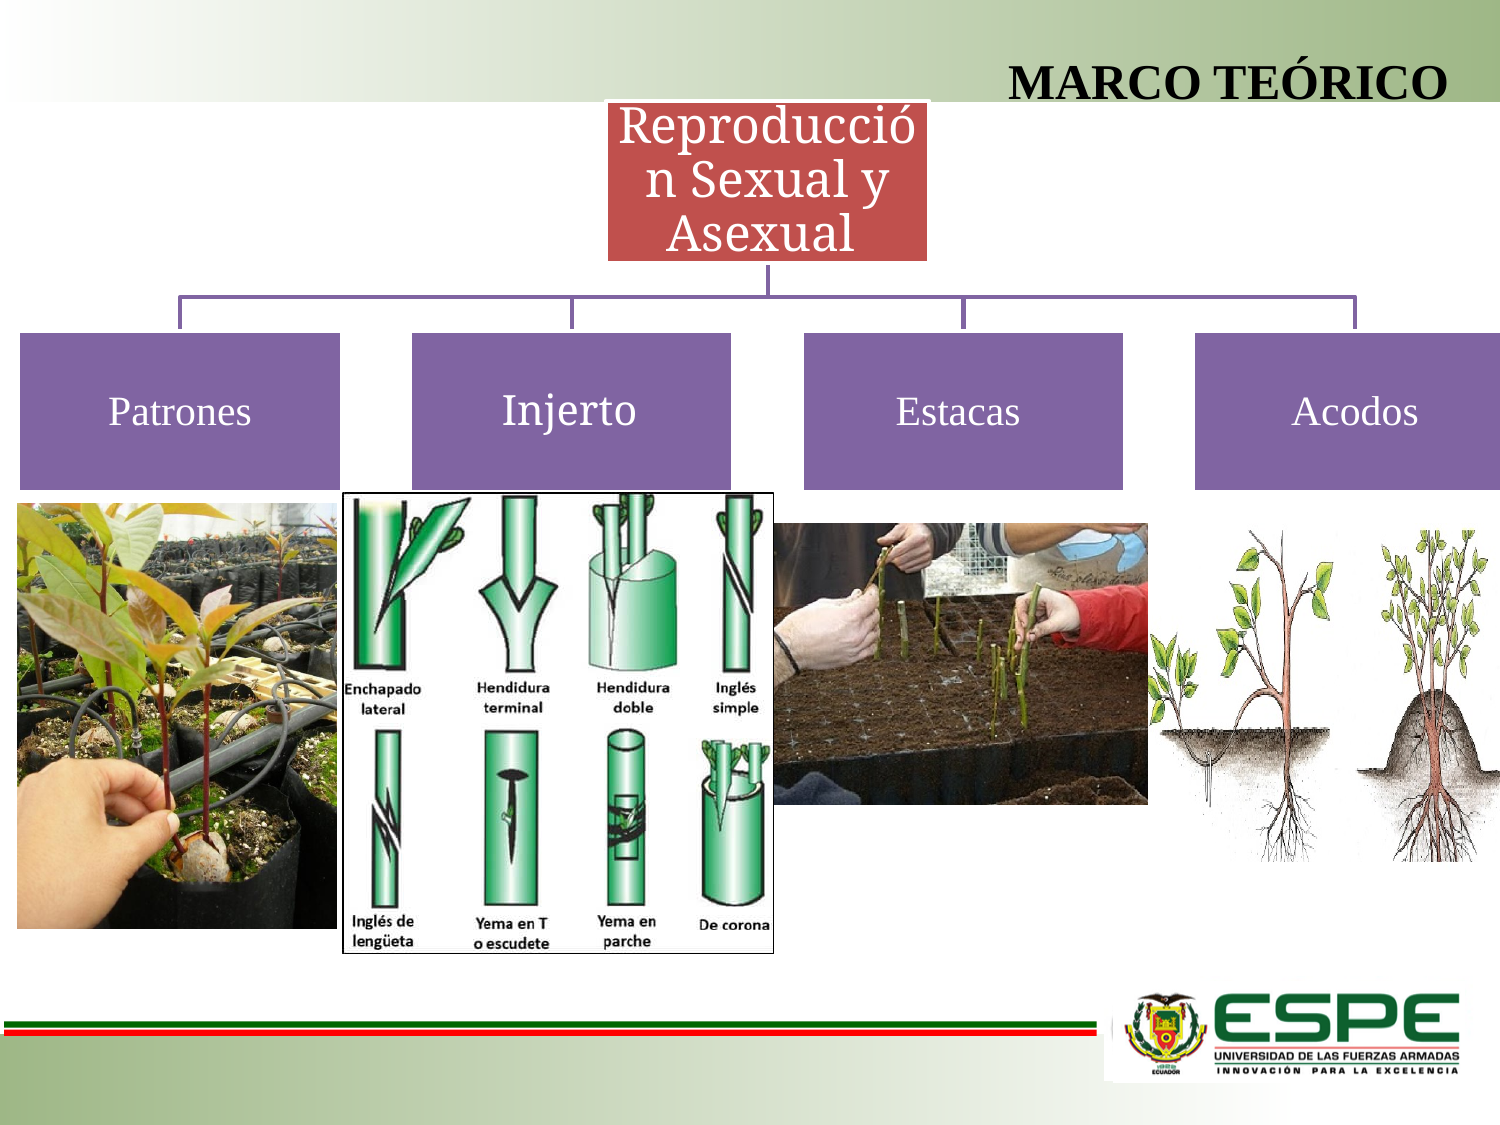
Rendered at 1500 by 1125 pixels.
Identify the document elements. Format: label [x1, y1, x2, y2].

picture [17, 503, 337, 929]
text_box [17, 7, 1500, 522]
picture [1104, 976, 1483, 1083]
picture [341, 492, 1500, 954]
